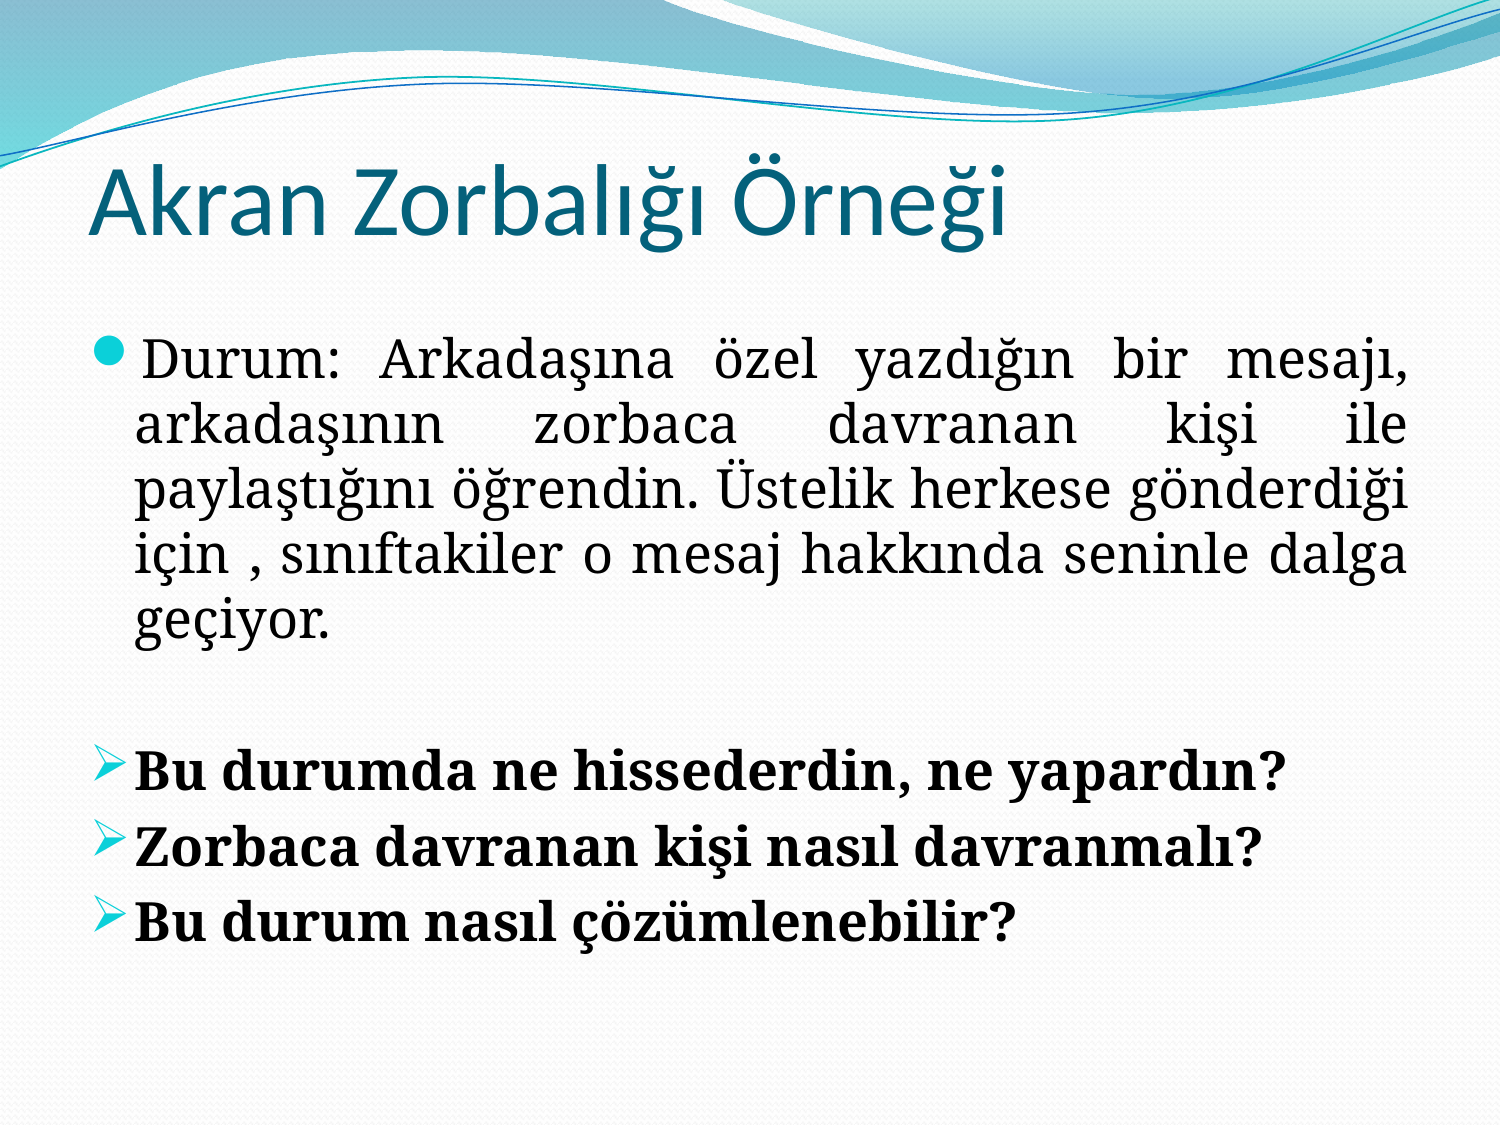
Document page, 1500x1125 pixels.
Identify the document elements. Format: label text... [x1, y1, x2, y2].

title Akran Zorbalığı Örneği [88, 125, 1439, 256]
list Durum: Arkadaşına özel yazdığın bir mesajı, arkadaşının zorbaca davranan kişi ile paylaştığını öğrendin. Üstelik herkese gönderdiği için , sınıftakiler o mesaj hakkında seninle dalga geçiyor. Bu durumda ne hissederdin, ne yapardın? Zorbaca davranan kişi nasıl davranmalı? Bu durum nasıl çözümlenebilir? [75, 317, 1425, 1038]
